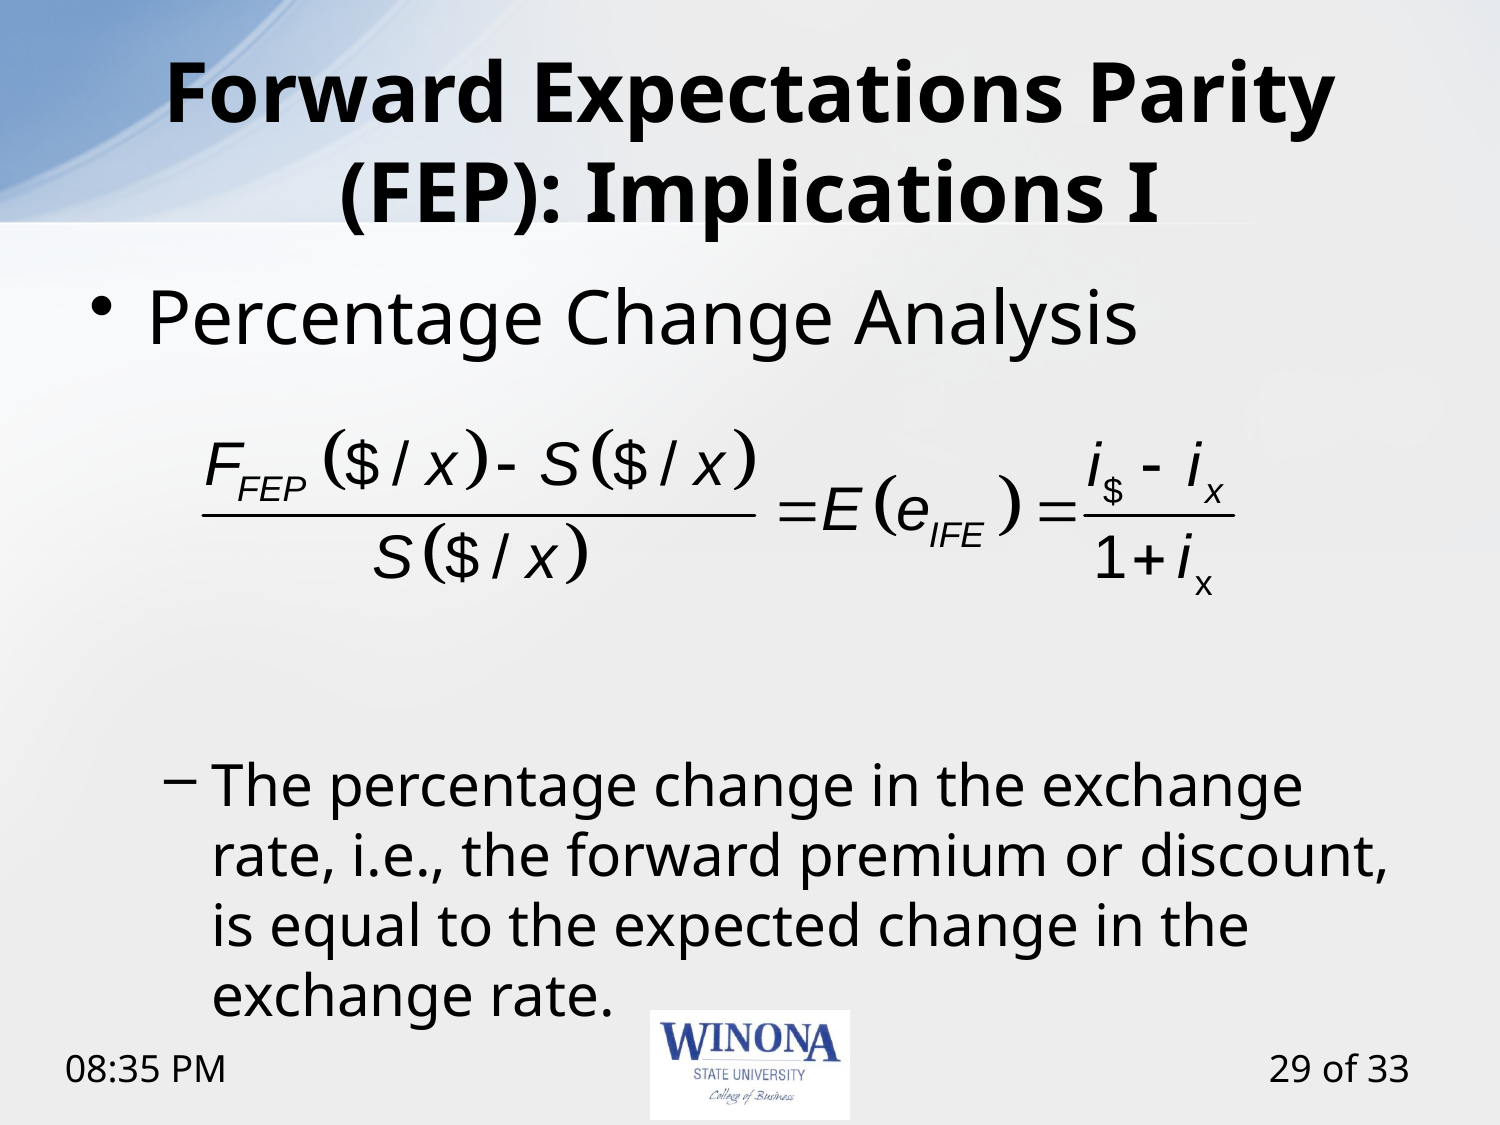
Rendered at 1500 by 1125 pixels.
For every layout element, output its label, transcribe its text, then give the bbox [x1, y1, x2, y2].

picture [0, 0, 1500, 1125]
list Percentage Change Analysis The percentage change in the exchange rate, i.e., the forward premium or discount, is equal to the expected change in the exchange rate. [75, 262, 1425, 1005]
title Forward Expectations Parity (FEP): Implications I [75, 58, 1425, 247]
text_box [192, 416, 1249, 614]
